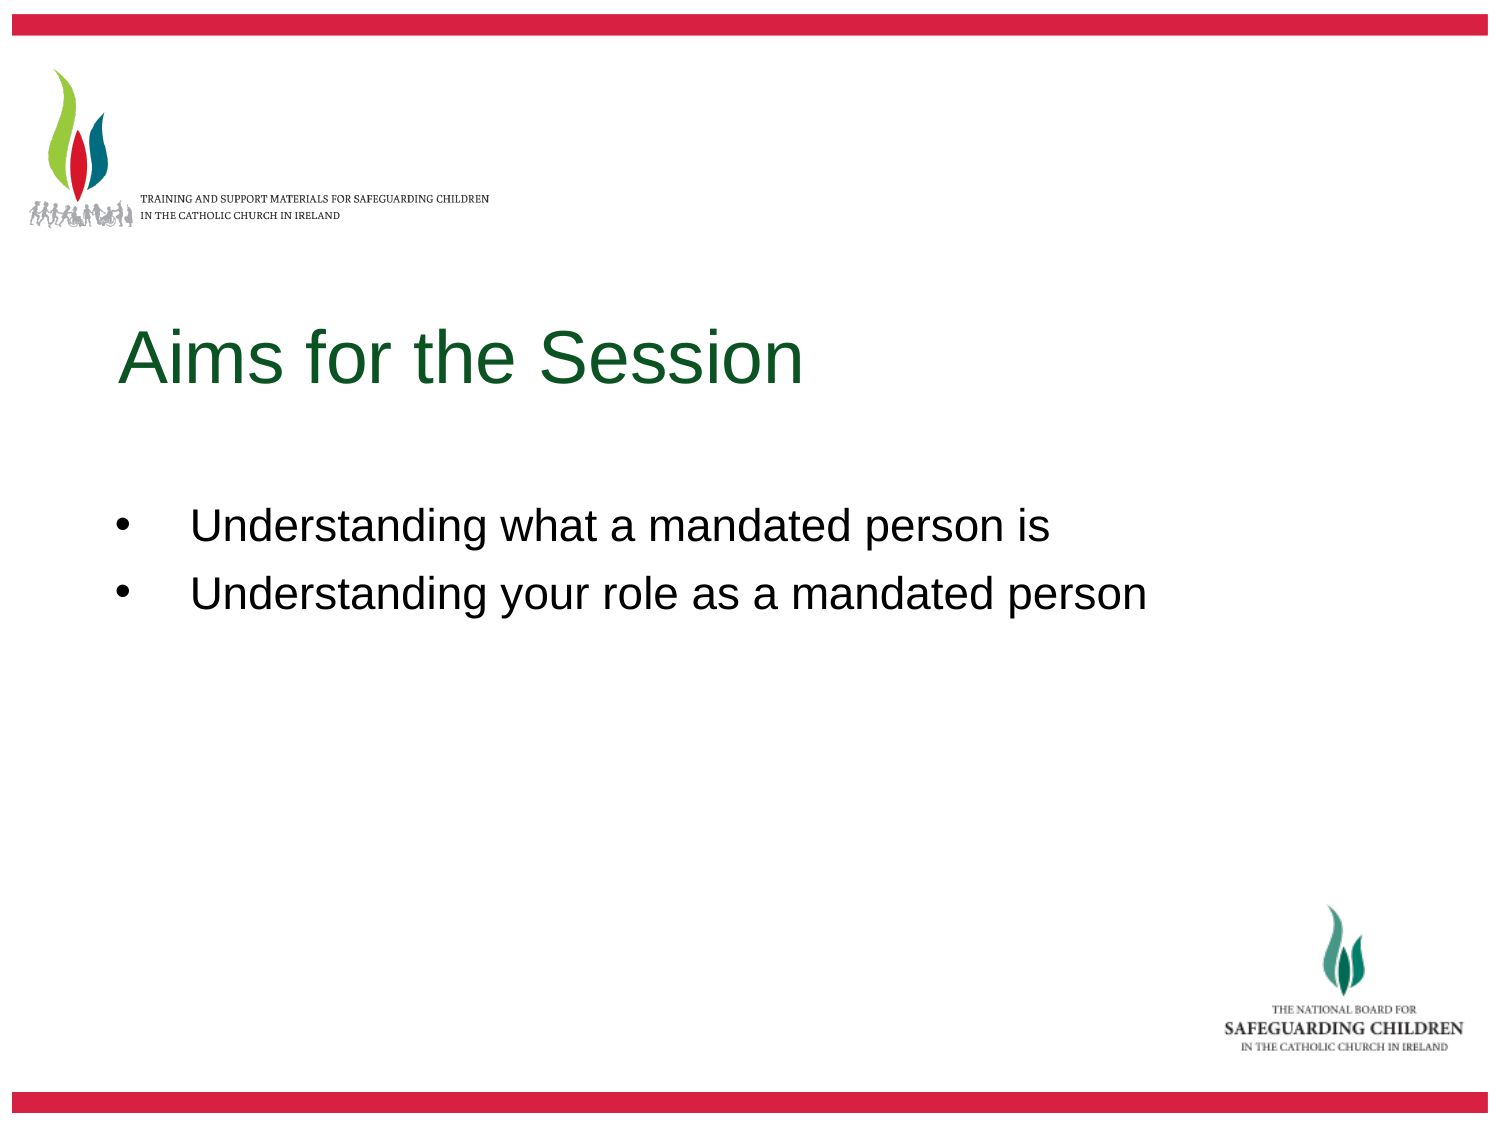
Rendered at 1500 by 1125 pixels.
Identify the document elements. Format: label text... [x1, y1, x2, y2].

text_box Aims for the Session [103, 300, 821, 406]
text_box Understanding what a mandated person is Understanding your role as a mandated person [99, 488, 1415, 626]
